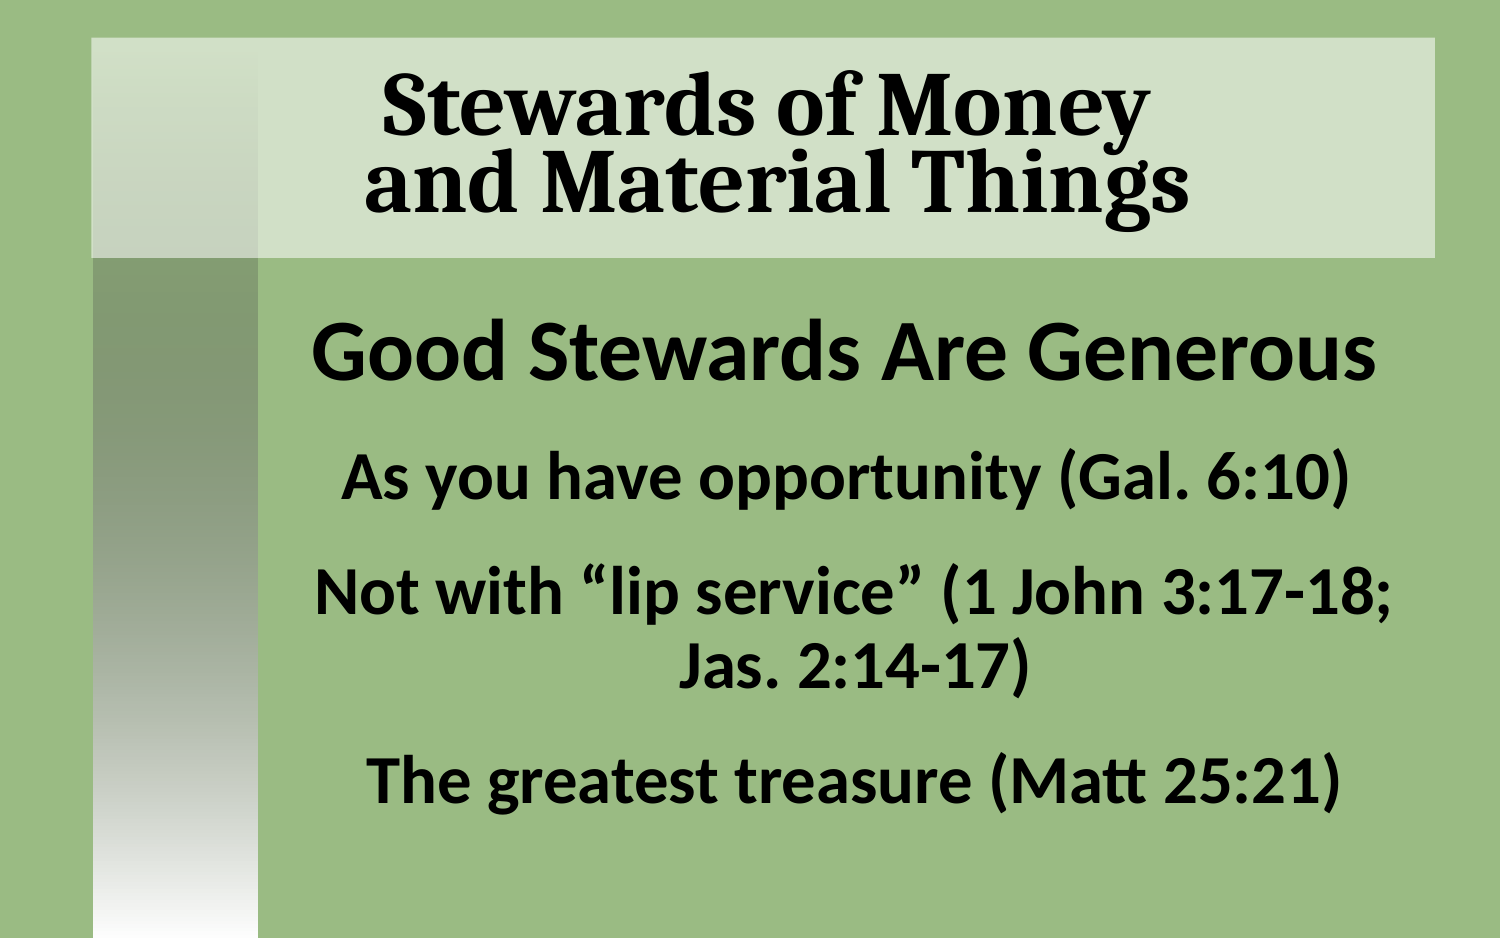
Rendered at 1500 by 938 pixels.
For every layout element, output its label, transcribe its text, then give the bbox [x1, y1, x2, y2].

subtitle Good Stewards Are Generous As you have opportunity (Gal. 6:10) Not with “lip service” (1 John 3:17-18; Jas. 2:14-17) The greatest treasure (Matt 25:21) [290, 297, 1419, 827]
title Stewards of Money and Material Things [91, 37, 1435, 258]
